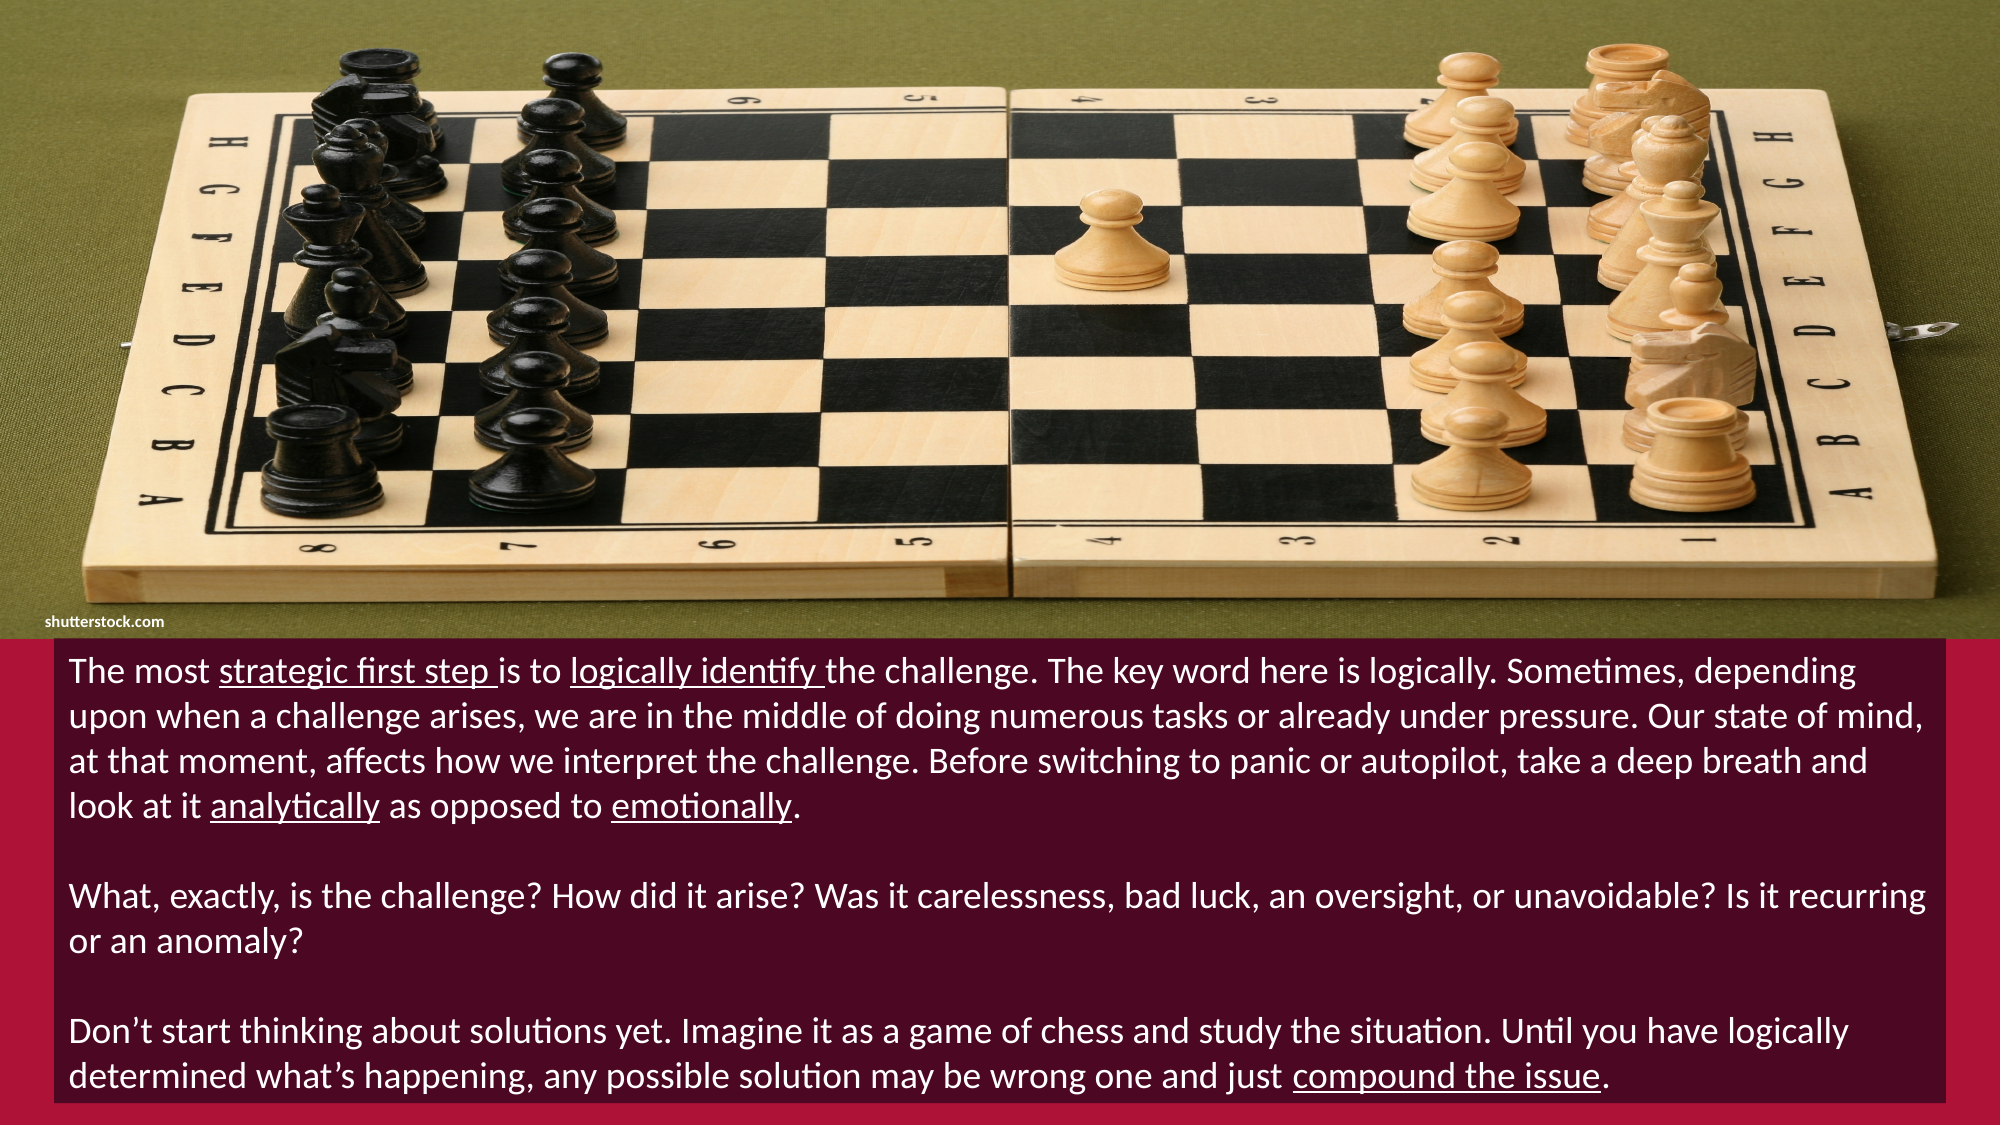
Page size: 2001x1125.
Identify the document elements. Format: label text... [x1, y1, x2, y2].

text_box The most strategic first step is to logically identify the challenge. The key word here is logically. Sometimes, depending upon when a challenge arises, we are in the middle of doing numerous tasks or already under pressure. Our state of mind, at that moment, affects how we interpret the challenge. Before switching to panic or autopilot, take a deep breath and look at it analytically as opposed to emotionally. What, exactly, is the challenge? How did it arise? Was it carelessness, bad luck, an oversight, or unavoidable? Is it recurring or an anomaly? Don’t start thinking about solutions yet. Imagine it as a game of chess and study the situation. Until you have logically determined what’s happening, any possible solution may be wrong one and just compound the issue. [54, 639, 1946, 1104]
picture [0, 0, 2000, 639]
